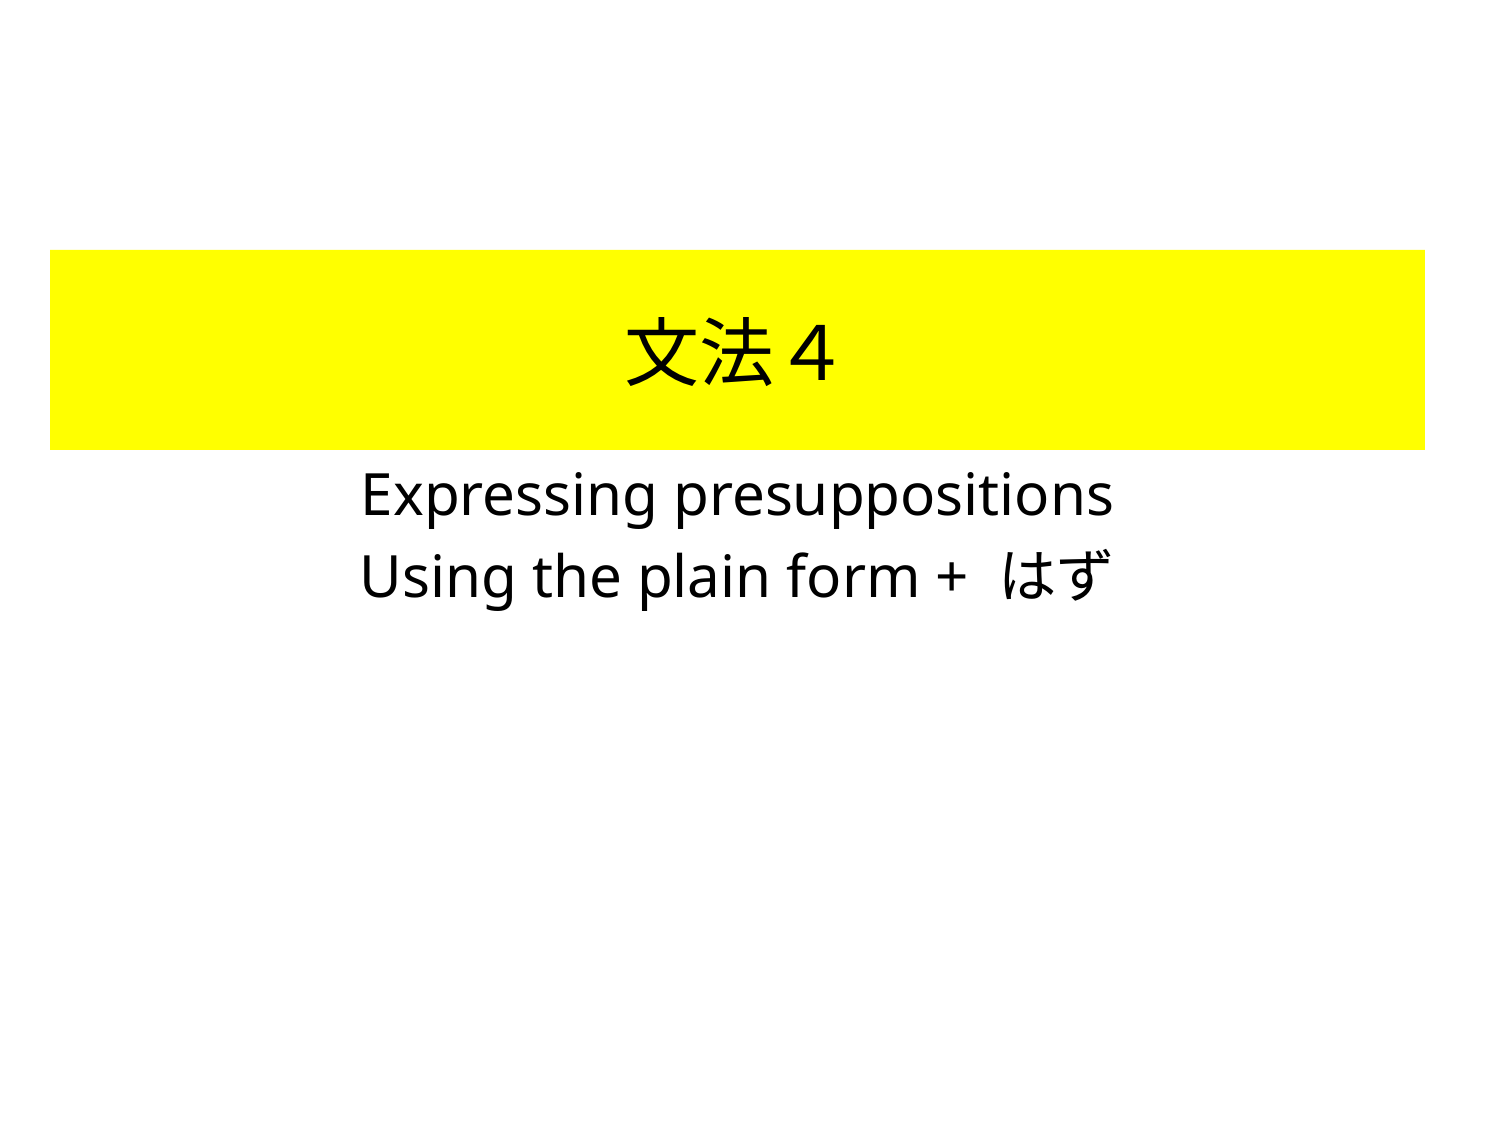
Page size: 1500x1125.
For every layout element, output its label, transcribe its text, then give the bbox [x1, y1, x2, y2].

title 文法４ [50, 249, 1425, 450]
list Expressing presuppositions Using the plain form + はず [50, 450, 1425, 775]
